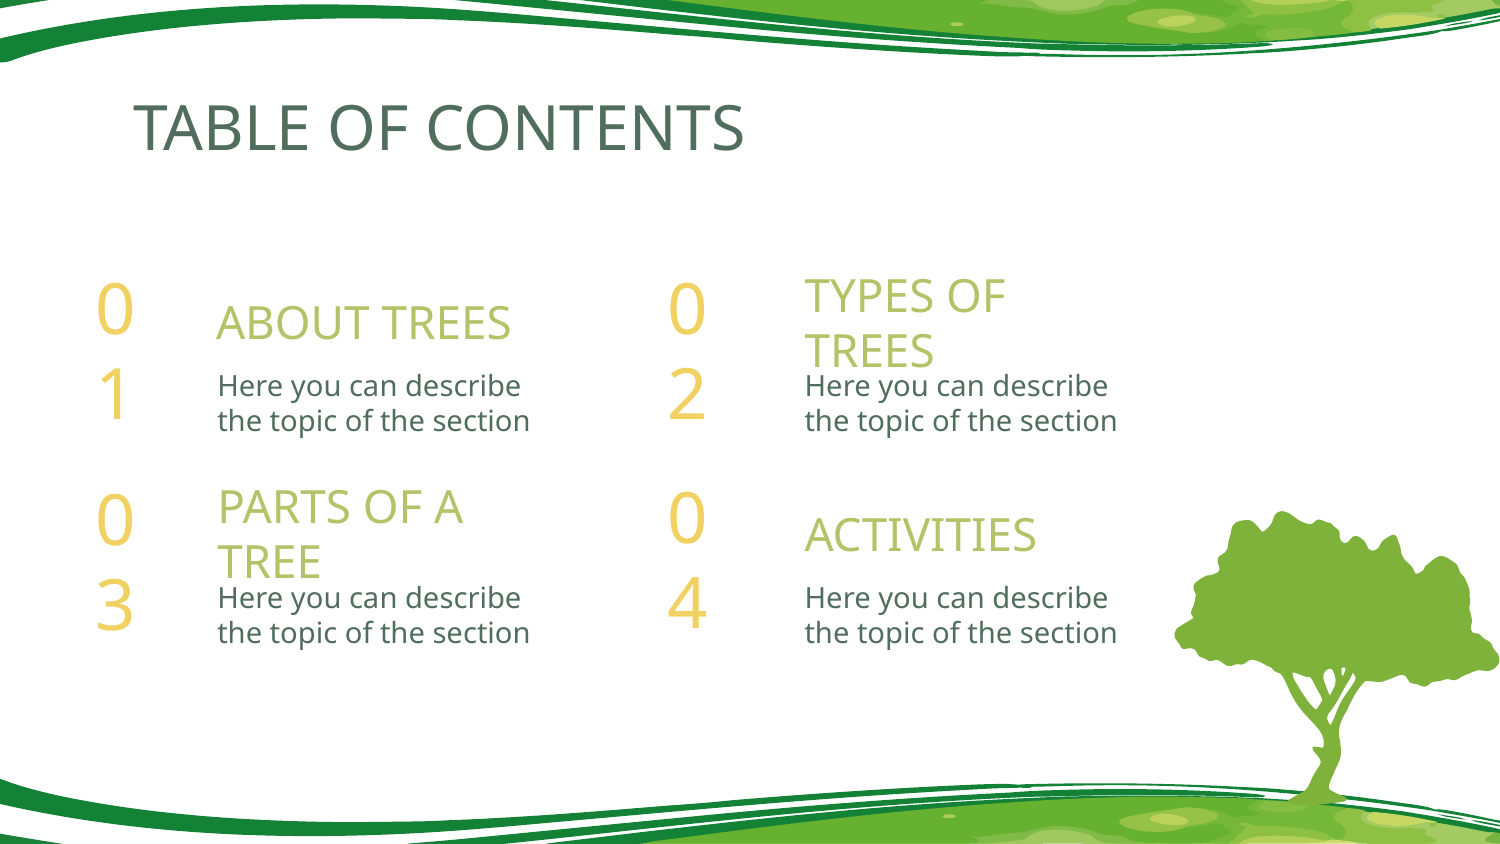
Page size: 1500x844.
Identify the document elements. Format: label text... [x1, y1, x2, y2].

title ACTIVITIES [789, 477, 1140, 563]
subtitle Here you can describe the topic of the section [789, 352, 1142, 453]
subtitle Here you can describe the topic of the section [202, 352, 555, 453]
title ABOUT TREES [201, 266, 554, 377]
subtitle Here you can describe the topic of the section [789, 563, 1142, 665]
title 03 [60, 513, 170, 607]
subtitle Here you can describe the topic of the section [202, 563, 555, 665]
title PARTS OF A TREE [202, 477, 555, 563]
picture [1173, 511, 1500, 806]
title 01 [60, 302, 170, 396]
title 02 [633, 302, 743, 396]
title TABLE OF CONTENTS [118, 72, 1382, 167]
title TYPES OF TREES [789, 266, 1142, 352]
title 04 [633, 511, 743, 605]
